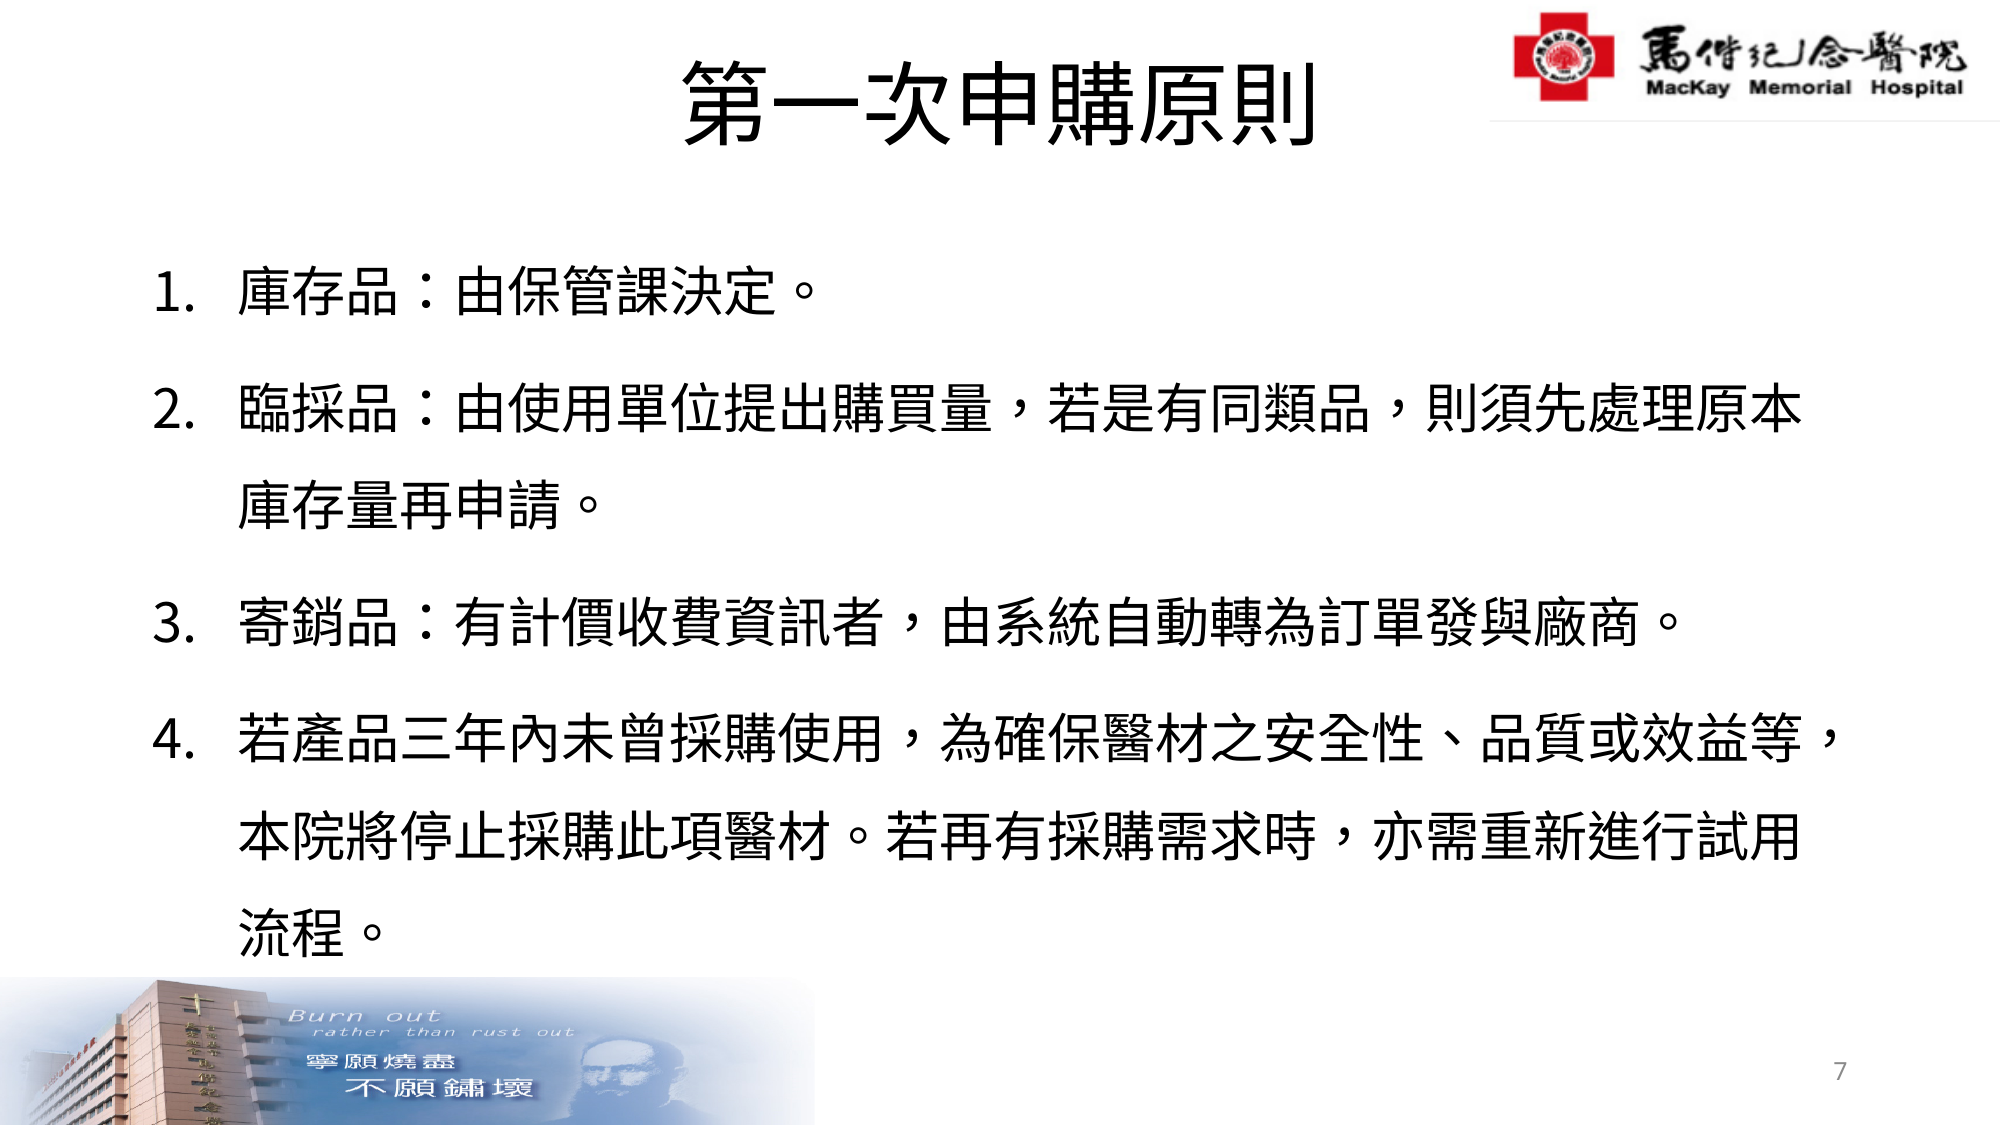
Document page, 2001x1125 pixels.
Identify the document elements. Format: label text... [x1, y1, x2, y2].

list 庫存品：由保管課決定。 臨採品：由使用單位提出購買量，若是有同類品，則須先處理原本庫存量再申請。 寄銷品：有計價收費資訊者，由系統自動轉為訂單發與廠商。 若產品三年內未曾採購使用，為確保醫材之安全性、品質或效益等，本院將停止採購此項醫材。若再有採購需求時，亦需重新進行試用流程。 [137, 217, 1863, 975]
picture [0, 977, 815, 1125]
title 第一次申購原則 [137, 0, 1863, 217]
picture [1863, 0, 2000, 122]
slide_number 7 [1412, 1042, 1863, 1103]
